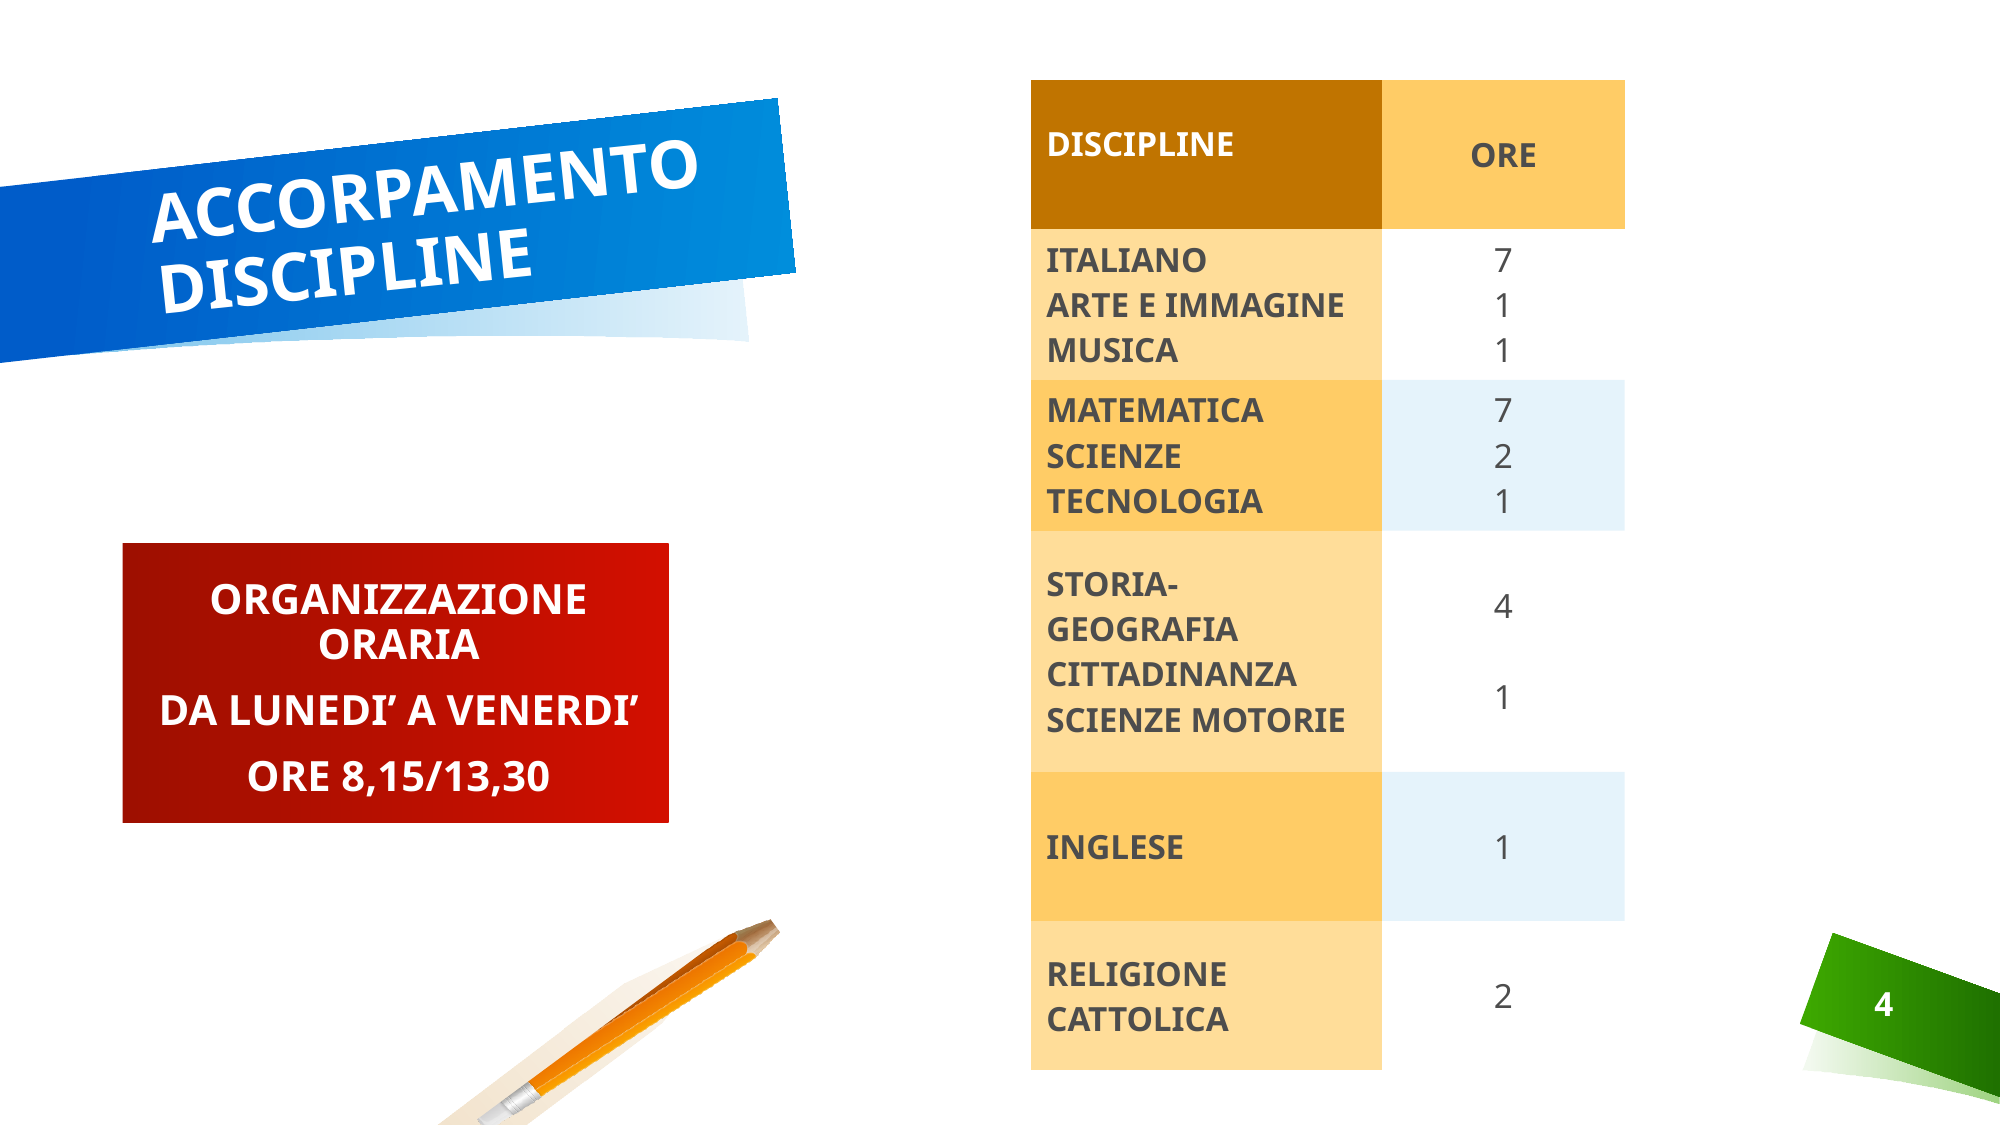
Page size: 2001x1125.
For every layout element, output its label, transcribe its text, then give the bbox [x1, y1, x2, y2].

table_cell 4 1 [1382, 531, 1625, 772]
list ORGANIZZAZIONE ORARIA DA LUNEDI’ A VENERDI’ ORE 8,15/13,30 [122, 543, 669, 823]
table_cell 2 [1382, 921, 1625, 1070]
title ACCORPAMENTO DISCIPLINE [130, 104, 795, 346]
table_cell INGLESE [1031, 772, 1382, 921]
table_cell 7 1 1 [1382, 229, 1625, 380]
table_cell RELIGIONE CATTOLICA [1031, 921, 1382, 1070]
table_header DISCIPLINE [1031, 80, 1382, 229]
table_cell ITALIANO ARTE E IMMAGINE MUSICA [1031, 229, 1382, 380]
picture [469, 908, 803, 1125]
table_cell 1 [1382, 772, 1625, 921]
table_cell STORIA-GEOGRAFIA CITTADINANZA SCIENZE MOTORIE [1031, 531, 1382, 772]
table_cell MATEMATICA SCIENZE TECNOLOGIA [1031, 380, 1382, 531]
slide_number 4 [1831, 975, 1937, 1036]
table_cell 7 2 1 [1382, 380, 1625, 531]
table_header ORE [1382, 80, 1625, 229]
